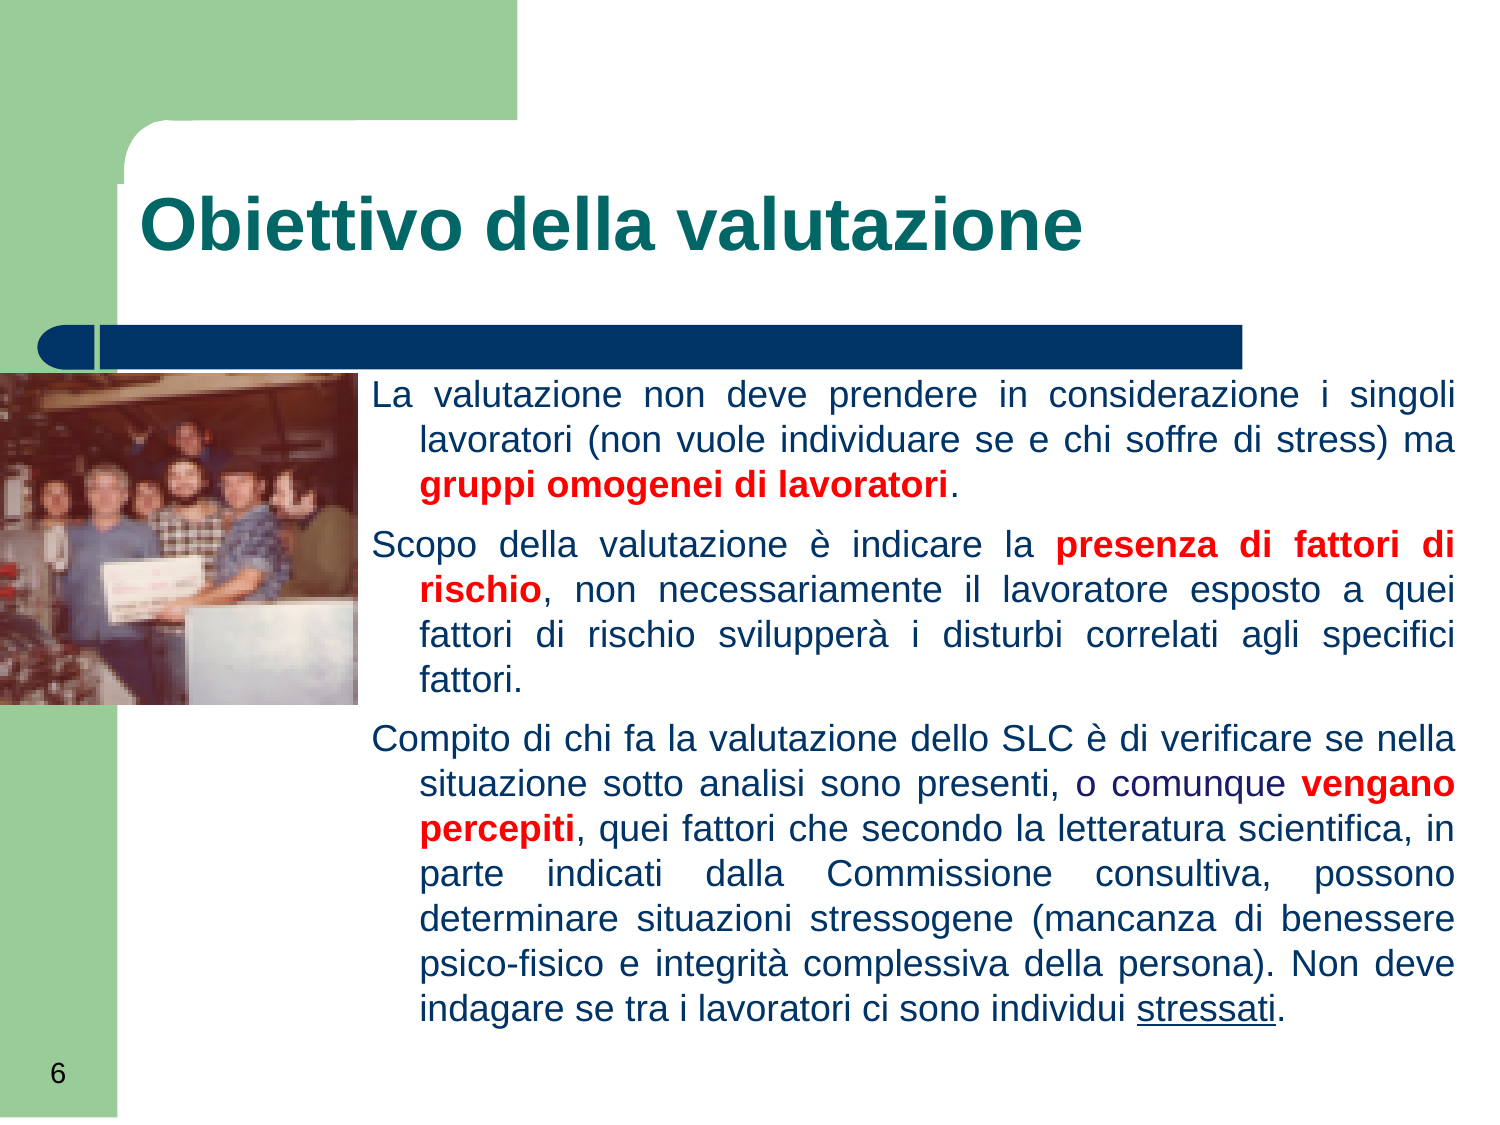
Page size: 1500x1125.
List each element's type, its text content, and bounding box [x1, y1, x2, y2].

picture [0, 373, 358, 705]
list La valutazione non deve prendere in considerazione i singoli lavoratori (non vuole individuare se e chi soffre di stress) ma gruppi omogenei di lavoratori. Scopo della valutazione è indicare la presenza di fattori di rischio, non necessariamente il lavoratore esposto a quei fattori di rischio svilupperà i disturbi correlati agli specifici fattori. Compito di chi fa la valutazione dello SLC è di verificare se nella situazione sotto analisi sono presenti, o comunque vengano percepiti, quei fattori che secondo la letteratura scientifica, in parte indicati dalla Commissione consultiva, possono determinare situazioni stressogene (mancanza di benessere psico-fisico e integrità complessiva della persona). Non deve indagare se tra i lavoratori ci sono individui stressati. [348, 362, 1471, 1083]
title Obiettivo della valutazione [124, 87, 1388, 275]
slide_number 6 [13, 1023, 103, 1097]
